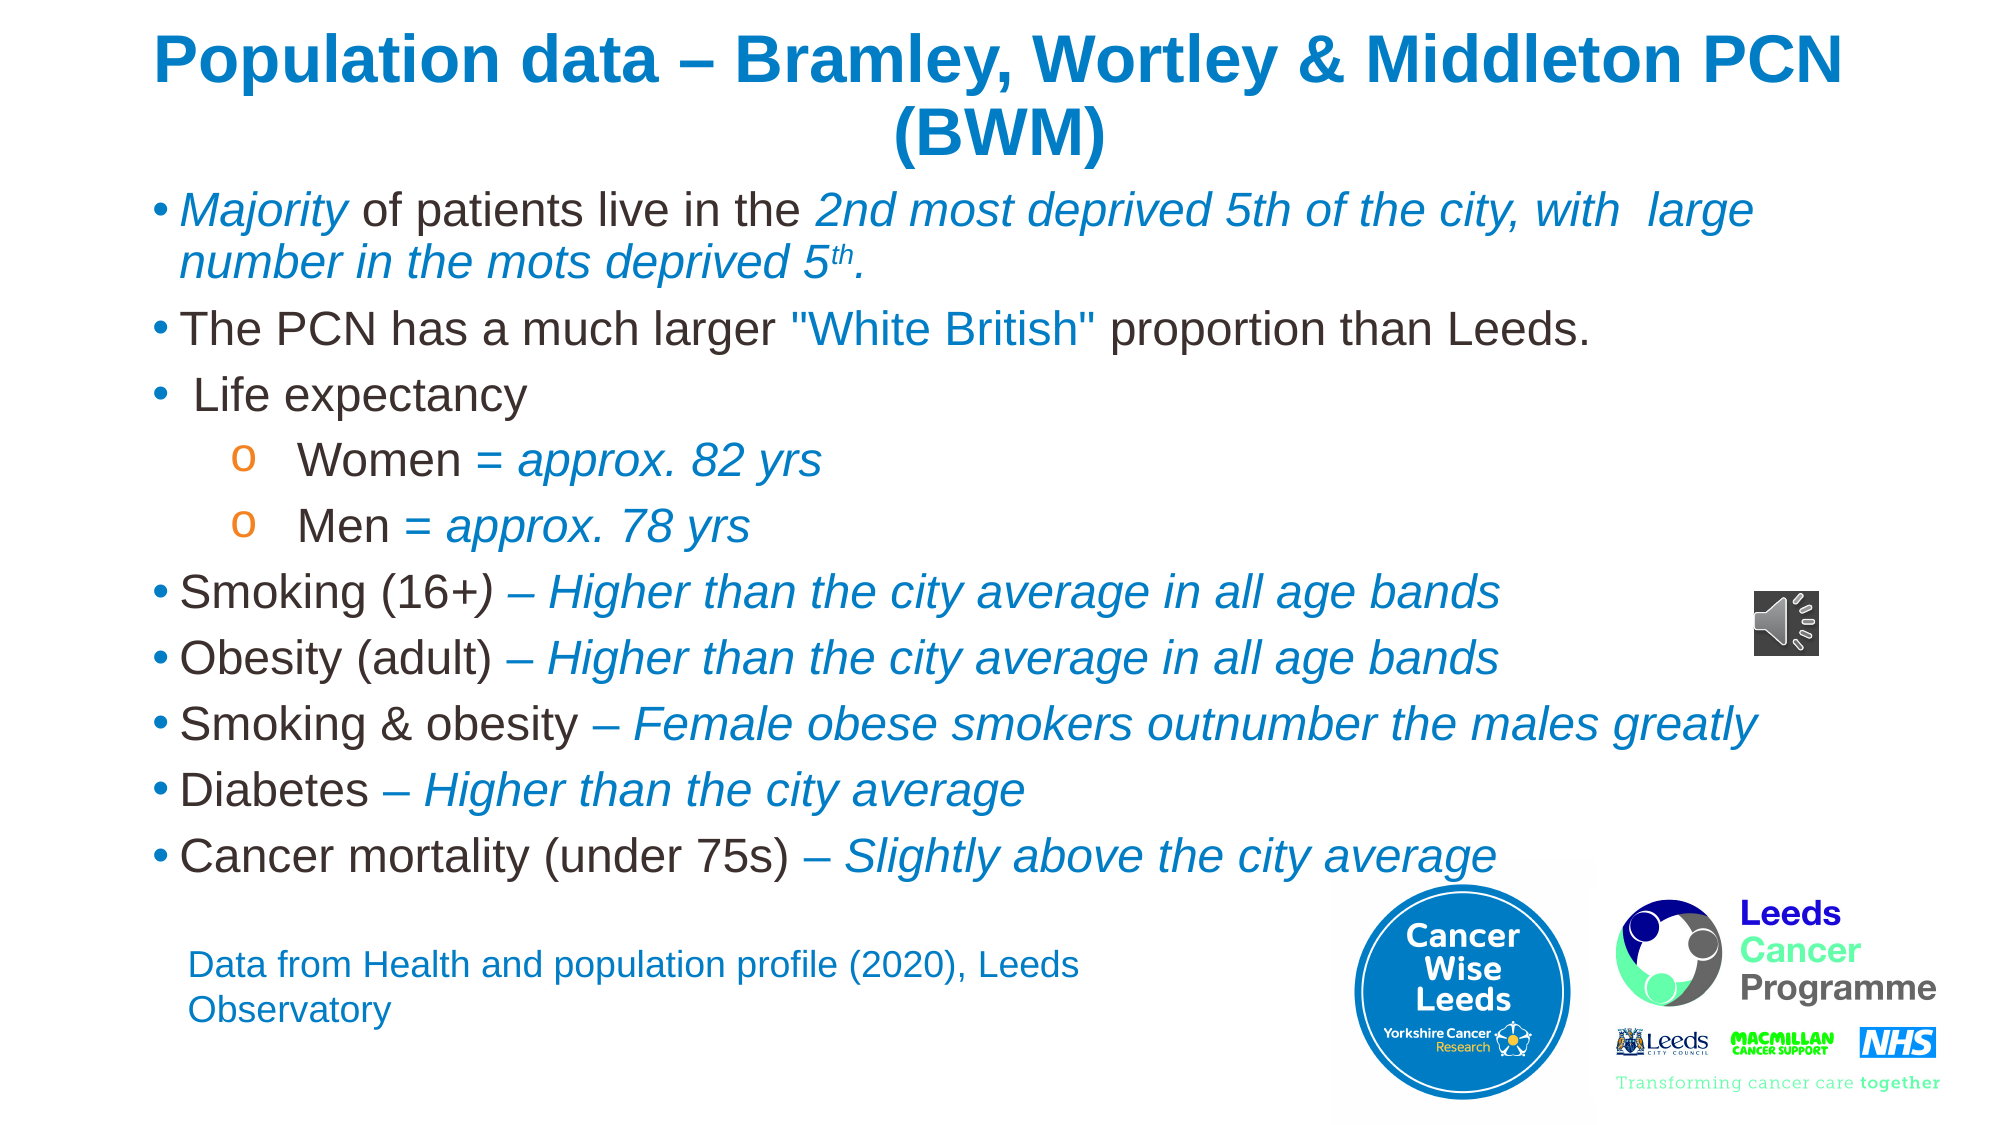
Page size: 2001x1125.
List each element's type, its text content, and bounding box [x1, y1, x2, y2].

text_box Data from Health and population profile (2020), Leeds Observatory [172, 933, 1172, 1083]
title Population data – Bramley, Wortley & Middleton PCN (BWM) [30, 15, 1970, 178]
picture [1329, 888, 1954, 1125]
picture [1752, 590, 1820, 657]
list Majority of patients live in the 2nd most deprived 5th of the city, with large number in the mots deprived 5th. The PCN has a much larger "White British" proportion than Leeds. Life expectancy Women = approx. 82 yrs Men = approx. 78 yrs Smoking (16+) – Higher than the city average in all age bands Obesity (adult) – Higher than the city average in all age bands Smoking & obesity – Female obese smokers outnumber the males greatly Diabetes – Higher than the city average Cancer mortality (under 75s) – Slightly above the city average [137, 177, 1863, 892]
